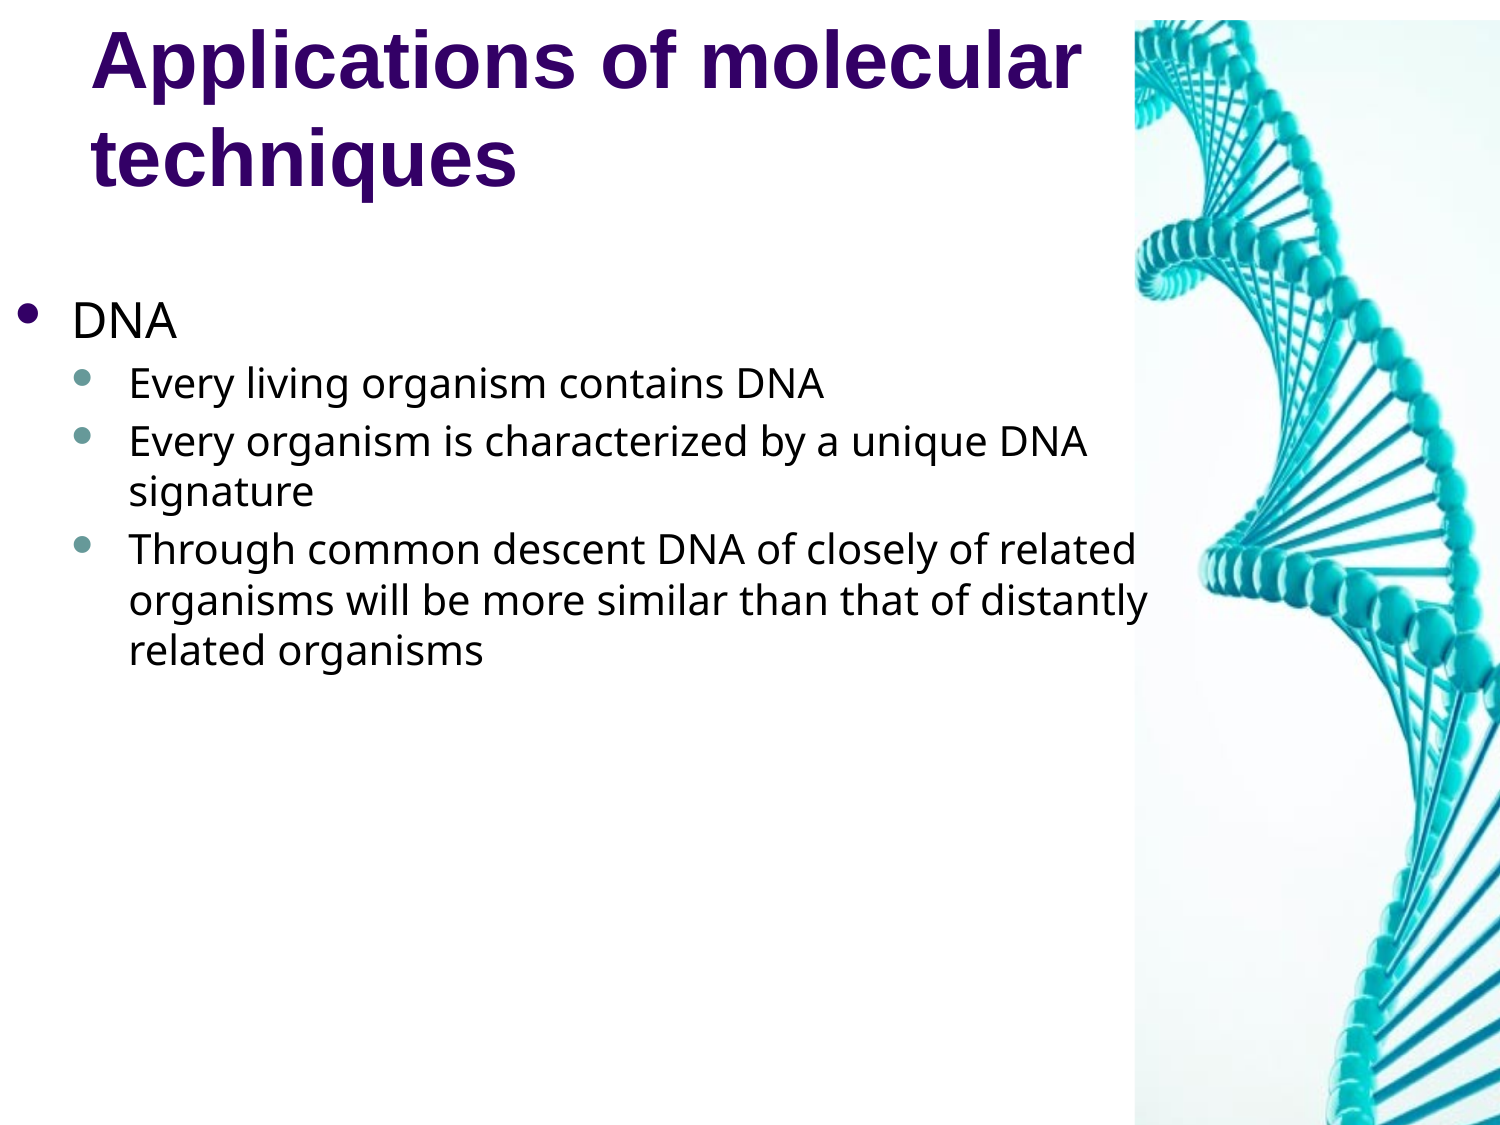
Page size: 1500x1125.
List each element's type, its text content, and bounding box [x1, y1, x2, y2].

title Applications of molecular techniques [75, 43, 1134, 167]
text_box DNA Every living organism contains DNA Every organism is characterized by a unique DNA signature Through common descent DNA of closely of related organisms will be more similar than that of distantly related organisms [0, 280, 1245, 1005]
picture [737, 21, 1500, 1125]
list [75, 167, 738, 280]
